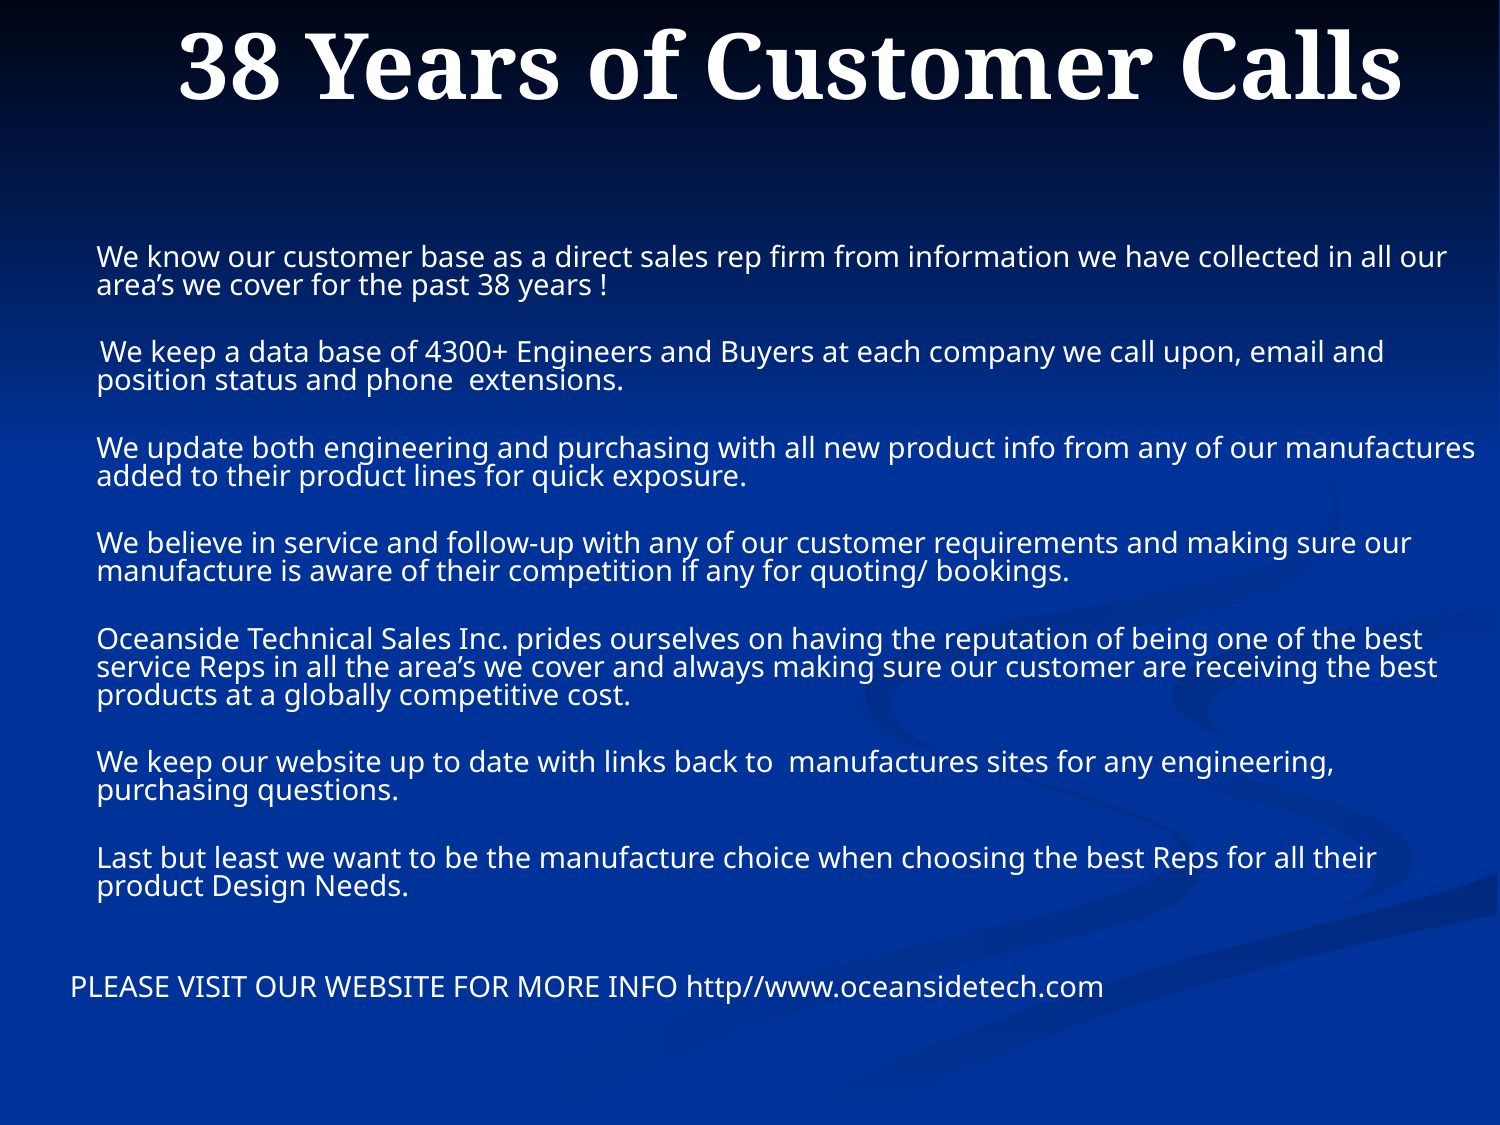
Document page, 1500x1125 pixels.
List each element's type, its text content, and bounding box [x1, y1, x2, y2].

list We know our customer base as a direct sales rep firm from information we have collected in all our area’s we cover for the past 38 years ! We keep a data base of 4300+ Engineers and Buyers at each company we call upon, email and position status and phone extensions. We update both engineering and purchasing with all new product info from any of our manufactures added to their product lines for quick exposure. We believe in service and follow-up with any of our customer requirements and making sure our manufacture is aware of their competition if any for quoting/ bookings. Oceanside Technical Sales Inc. prides ourselves on having the reputation of being one of the best service Reps in all the area’s we cover and always making sure our customer are receiving the best products at a globally competitive cost. We keep our website up to date with links back to manufactures sites for any engineering, purchasing questions. Last but least we want to be the manufacture choice when choosing the best Reps for all their product Design Needs. PLEASE VISIT OUR WEBSITE FOR MORE INFO http//www.oceansidetech.com [24, 237, 1500, 1088]
title 38 Years of Customer Calls [87, 0, 1426, 126]
